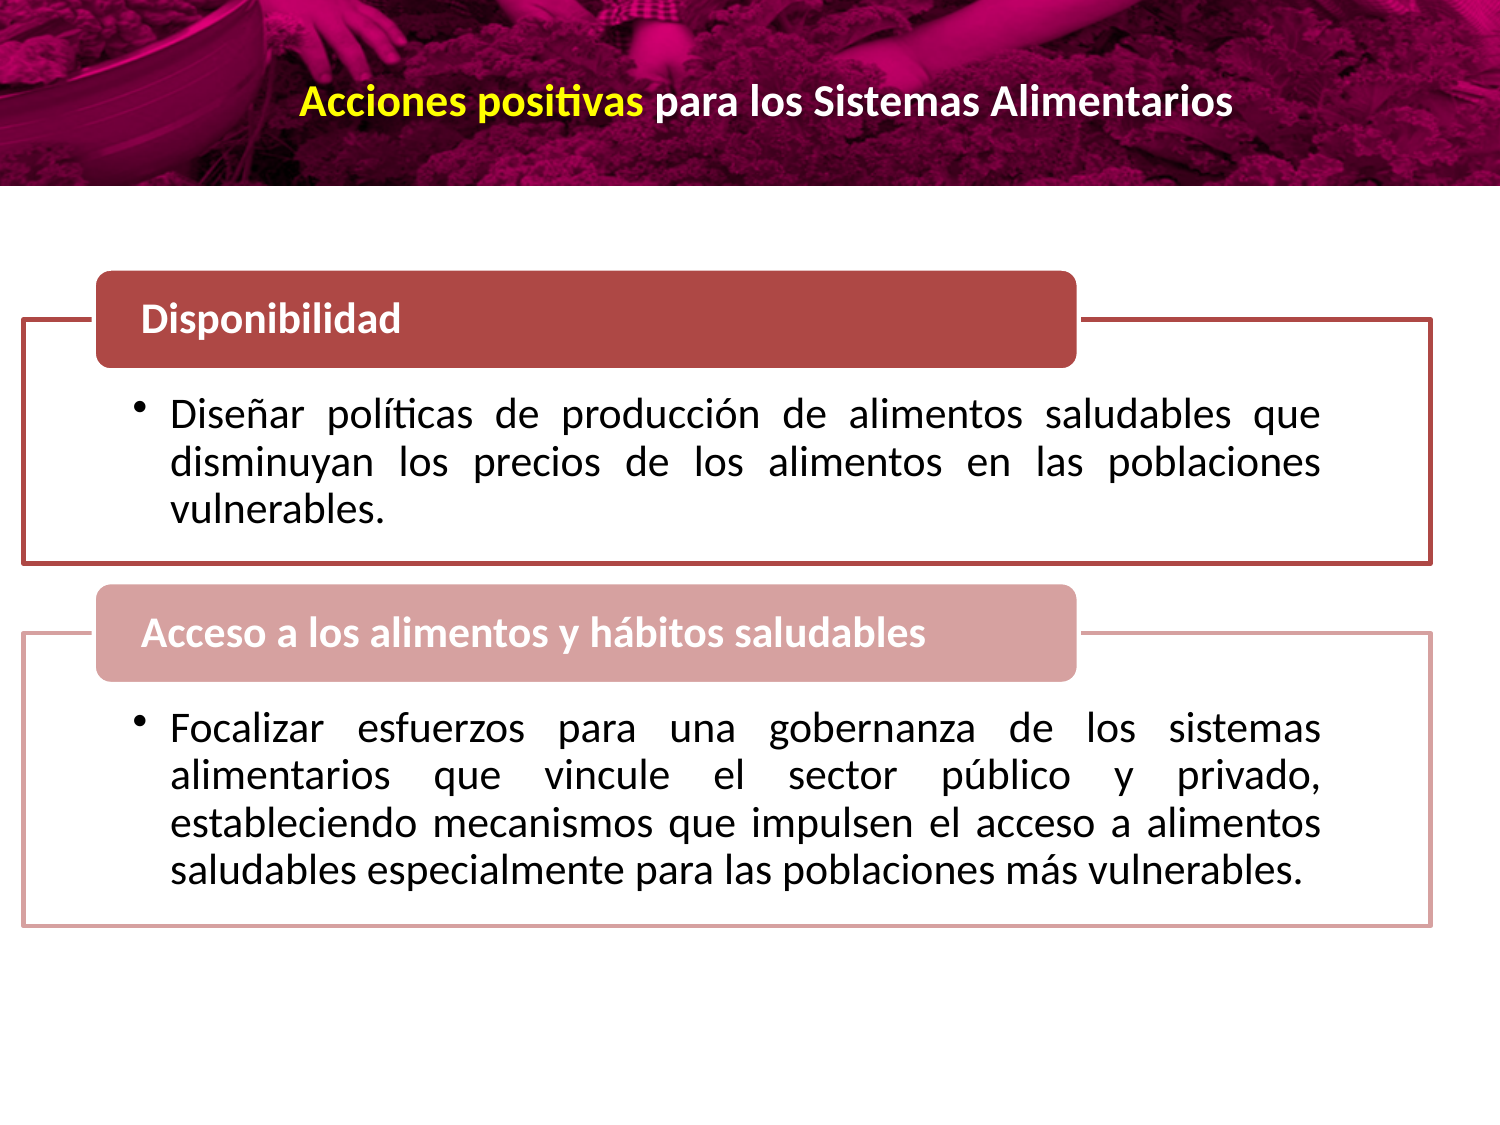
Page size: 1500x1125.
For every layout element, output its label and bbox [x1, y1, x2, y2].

text_box [23, 256, 1431, 938]
picture [0, 0, 1500, 187]
